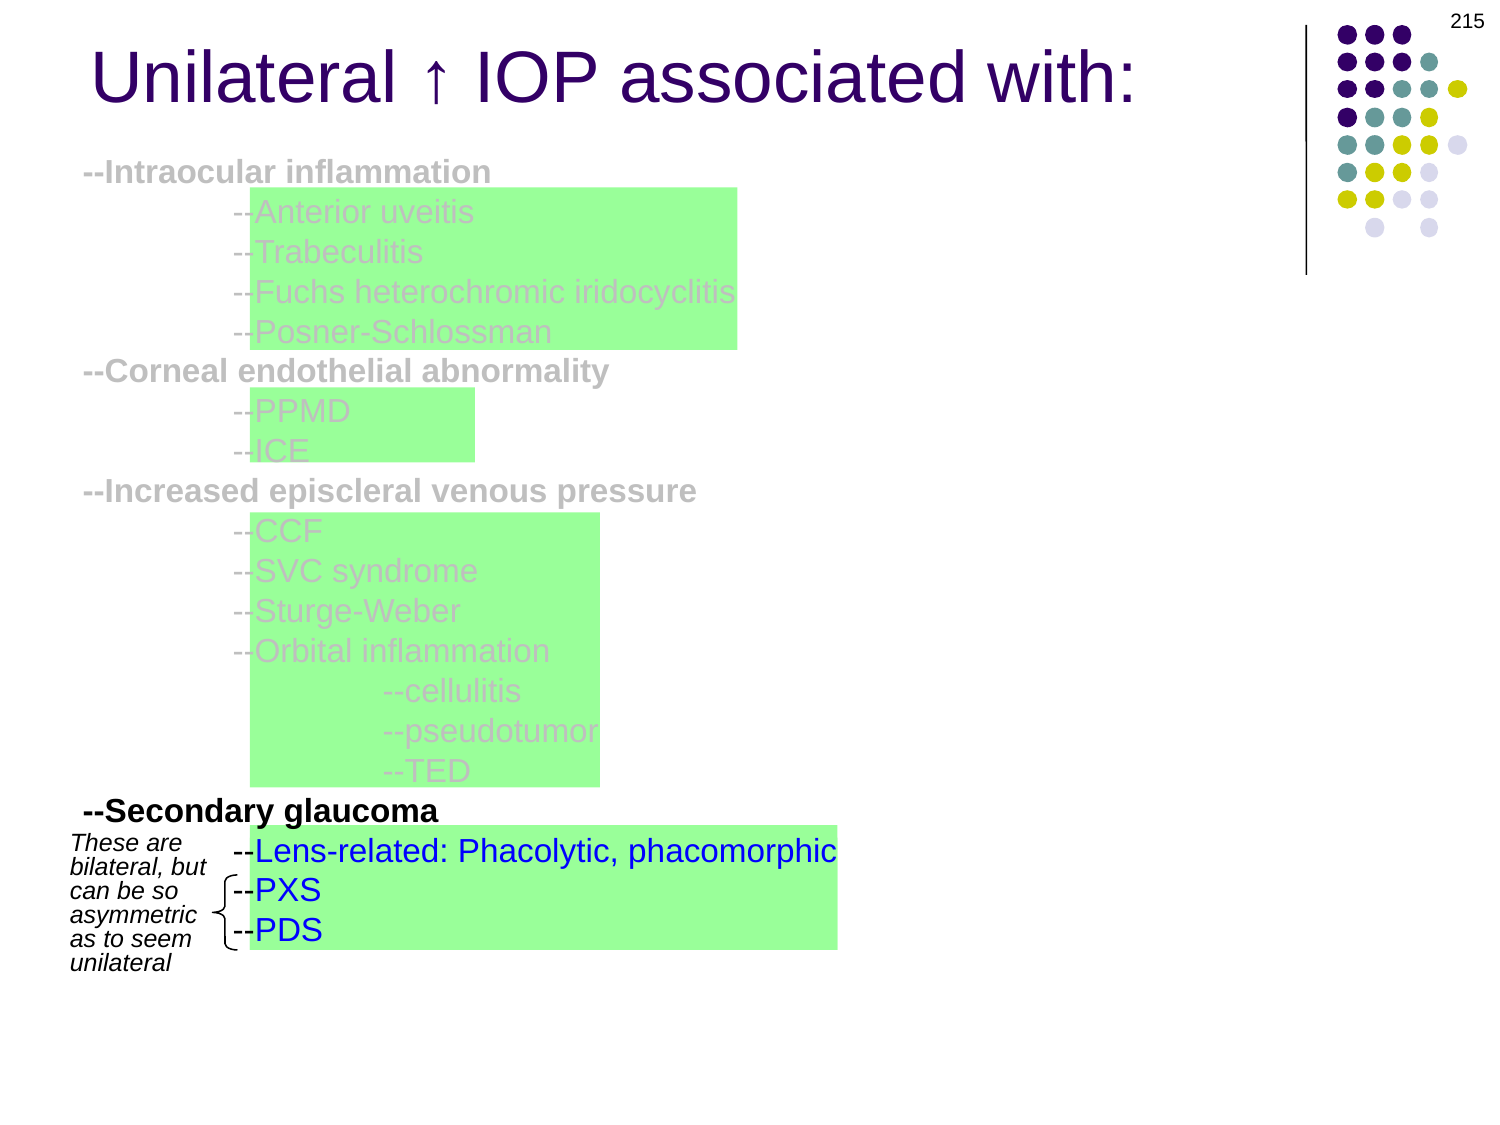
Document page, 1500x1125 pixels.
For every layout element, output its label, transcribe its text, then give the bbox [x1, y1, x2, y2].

text_box These are bilateral, but can be so asymmetric as to seem unilateral [55, 824, 222, 984]
text_box [222, 874, 238, 950]
slide_number 215 [1149, 0, 1500, 75]
text_box --Intraocular inflammation --Anterior uveitis --Trabeculitis --Fuchs heterochromic iridocyclitis --Posner-Schlossman --Corneal endothelial abnormality --PPMD --ICE --Increased episcleral venous pressure --CCF --SVC syndrome --Sturge-Weber --Orbital inflammation --cellulitis --pseudotumor --TED --Secondary glaucoma --Lens-related: Phacolytic, phacomorphic --PXS --PDS [68, 142, 854, 956]
title Unilateral ↑ IOP associated with: [75, 20, 1313, 125]
